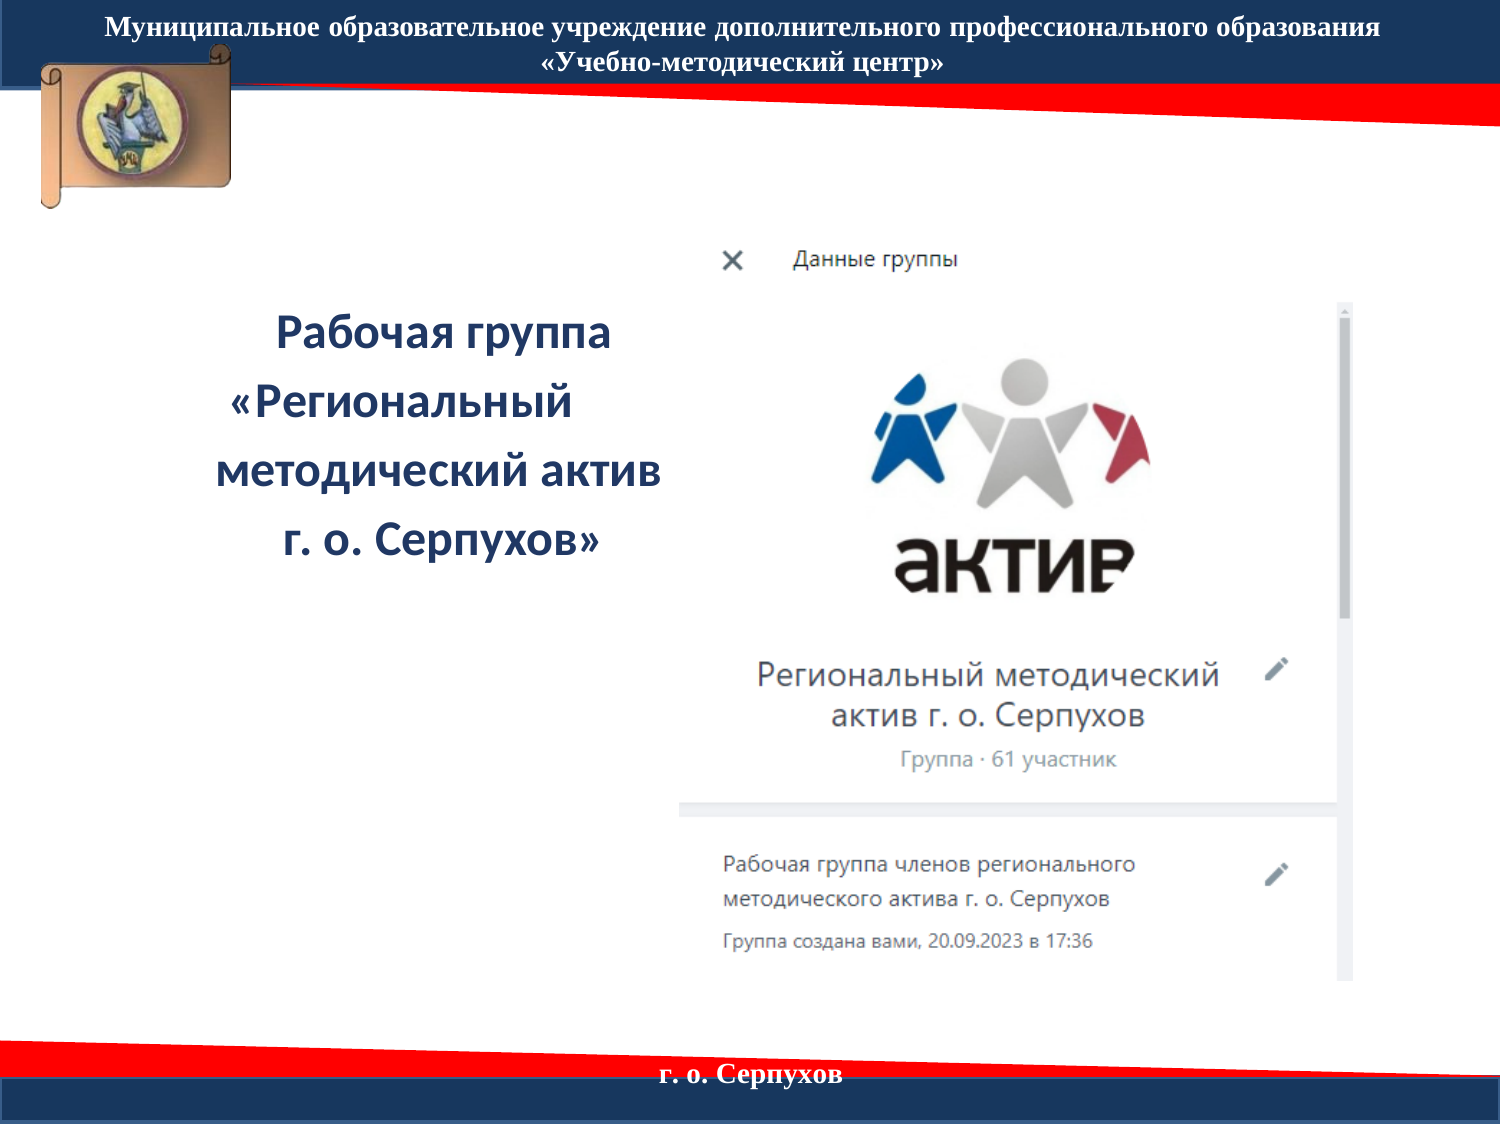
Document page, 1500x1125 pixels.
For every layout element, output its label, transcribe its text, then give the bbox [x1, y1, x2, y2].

text_box Рабочая группа «Региональный методический актив г. о. Серпухов» [99, 282, 673, 620]
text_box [0, 0, 1500, 93]
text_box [0, 1040, 1500, 1125]
picture [678, 219, 1353, 981]
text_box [40, 44, 1500, 209]
footer г. о. Серпухов [512, 746, 988, 1038]
